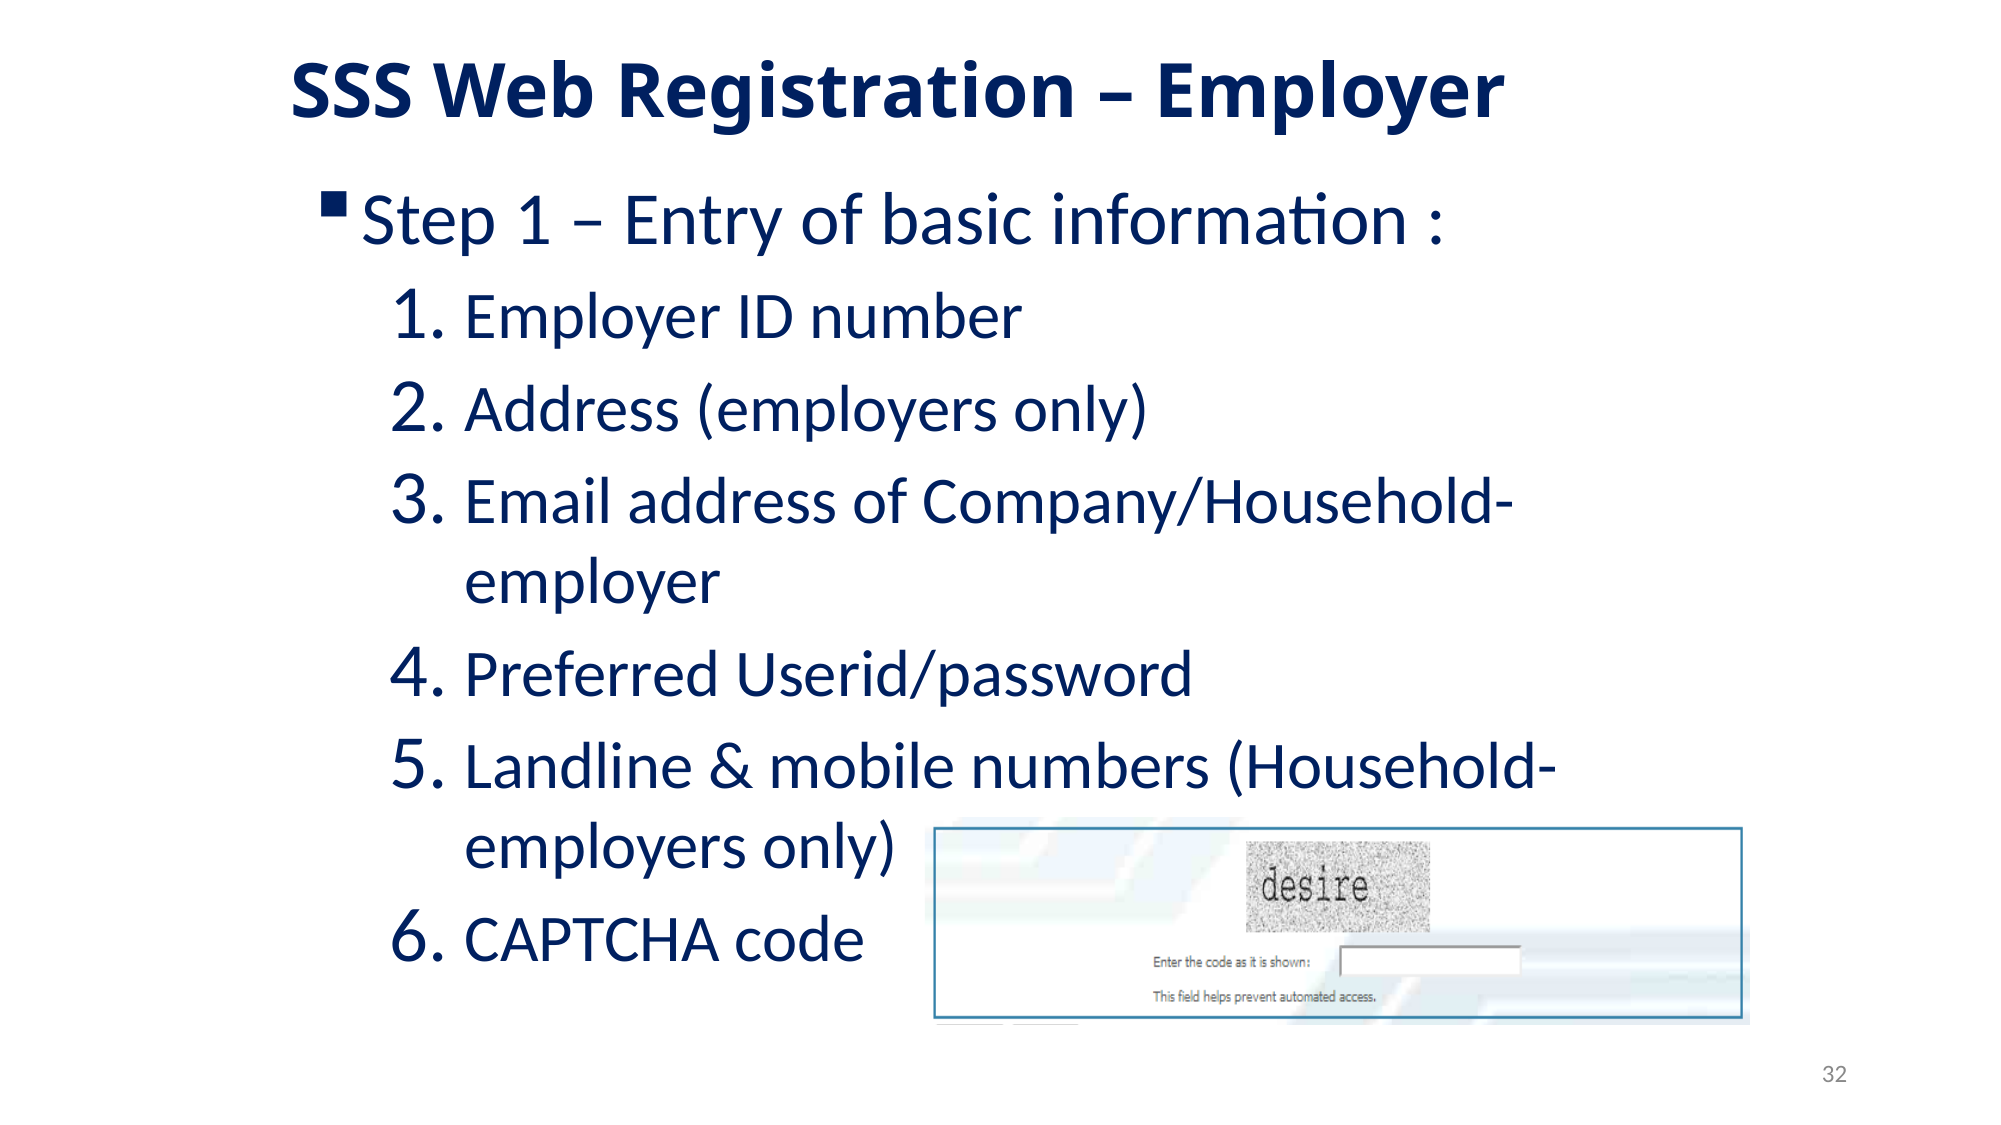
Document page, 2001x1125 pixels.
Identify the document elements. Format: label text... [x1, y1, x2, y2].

text_box Step 1 – Entry of basic information : Employer ID number Address (employers only) Email address of Company/Household-employer Preferred Userid/password Landline & mobile numbers (Household-employers only) CAPTCHA code [300, 162, 1750, 1075]
title SSS Web Registration – Employer [275, 24, 1725, 163]
slide_number 32 [1412, 1042, 1863, 1103]
picture [924, 817, 1750, 1025]
